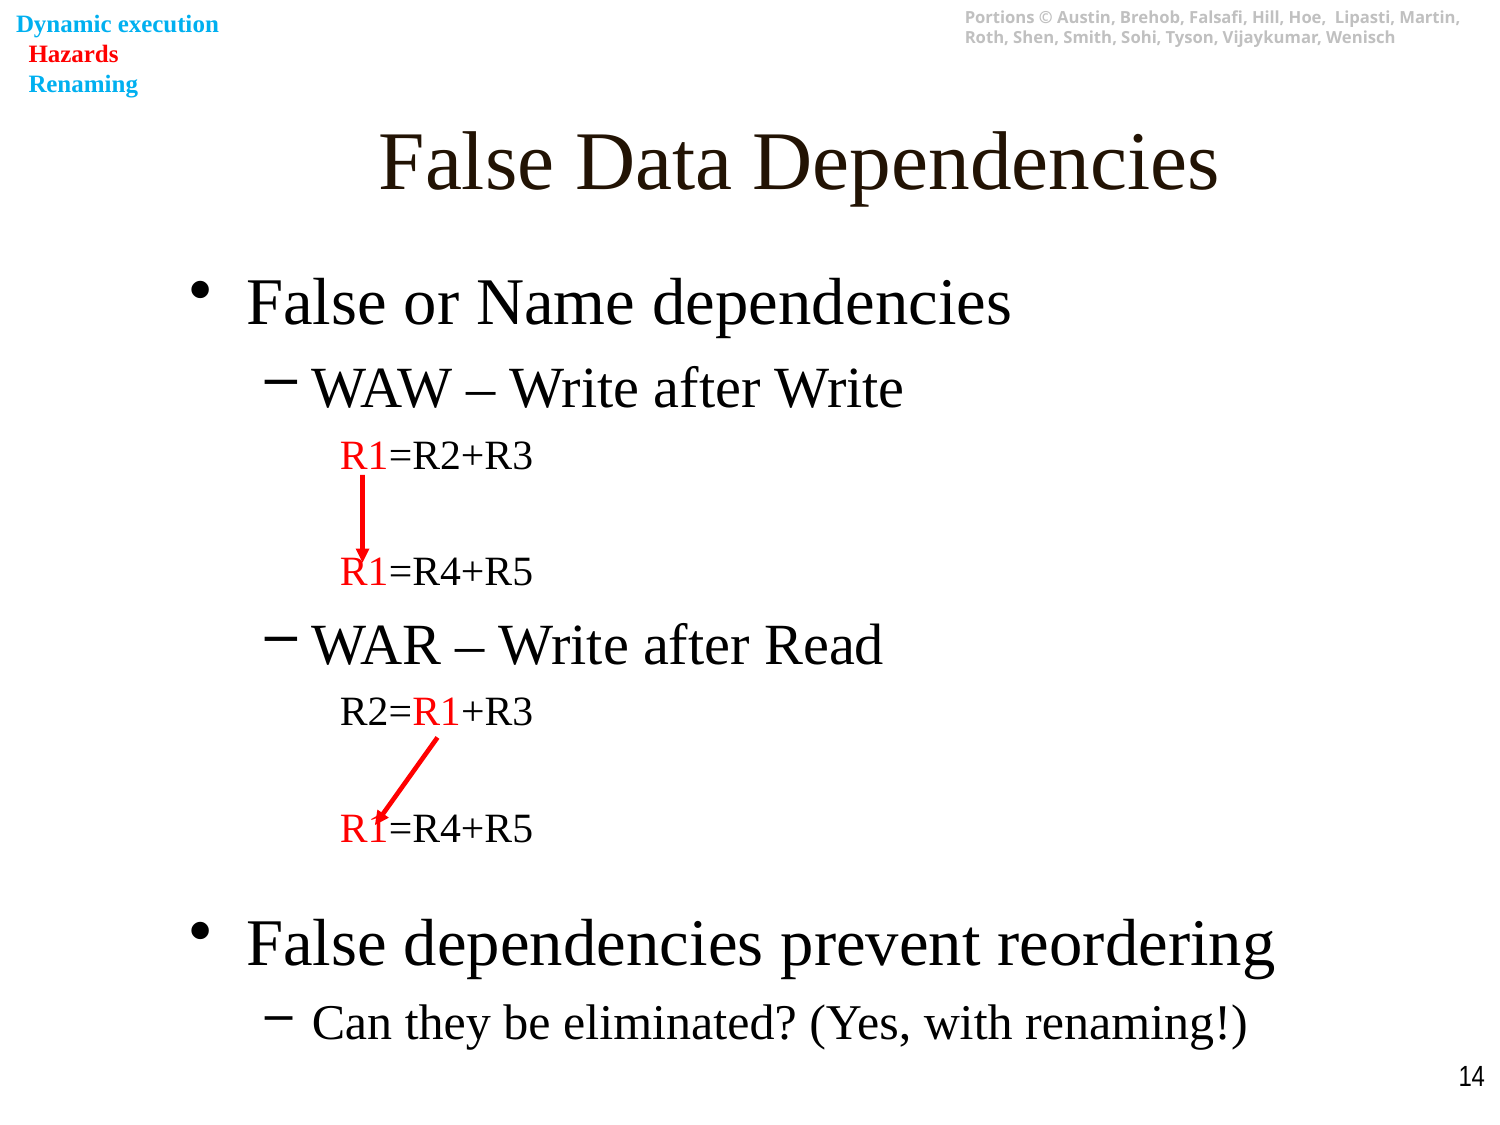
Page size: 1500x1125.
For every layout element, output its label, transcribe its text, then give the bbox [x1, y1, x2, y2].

text_box [356, 474, 369, 563]
list False or Name dependencies WAW – Write after Write R1=R2+R3 R1=R4+R5 WAR – Write after Read R2=R1+R3 R1=R4+R5 False dependencies prevent reordering Can they be eliminated? (Yes, with renaming!) [174, 249, 1426, 963]
title False Data Dependencies [174, 62, 1426, 249]
slide_number 14 [1187, 1049, 1500, 1125]
text_box [375, 737, 438, 826]
text_box Dynamic execution Hazards Renaming [1, 0, 235, 105]
